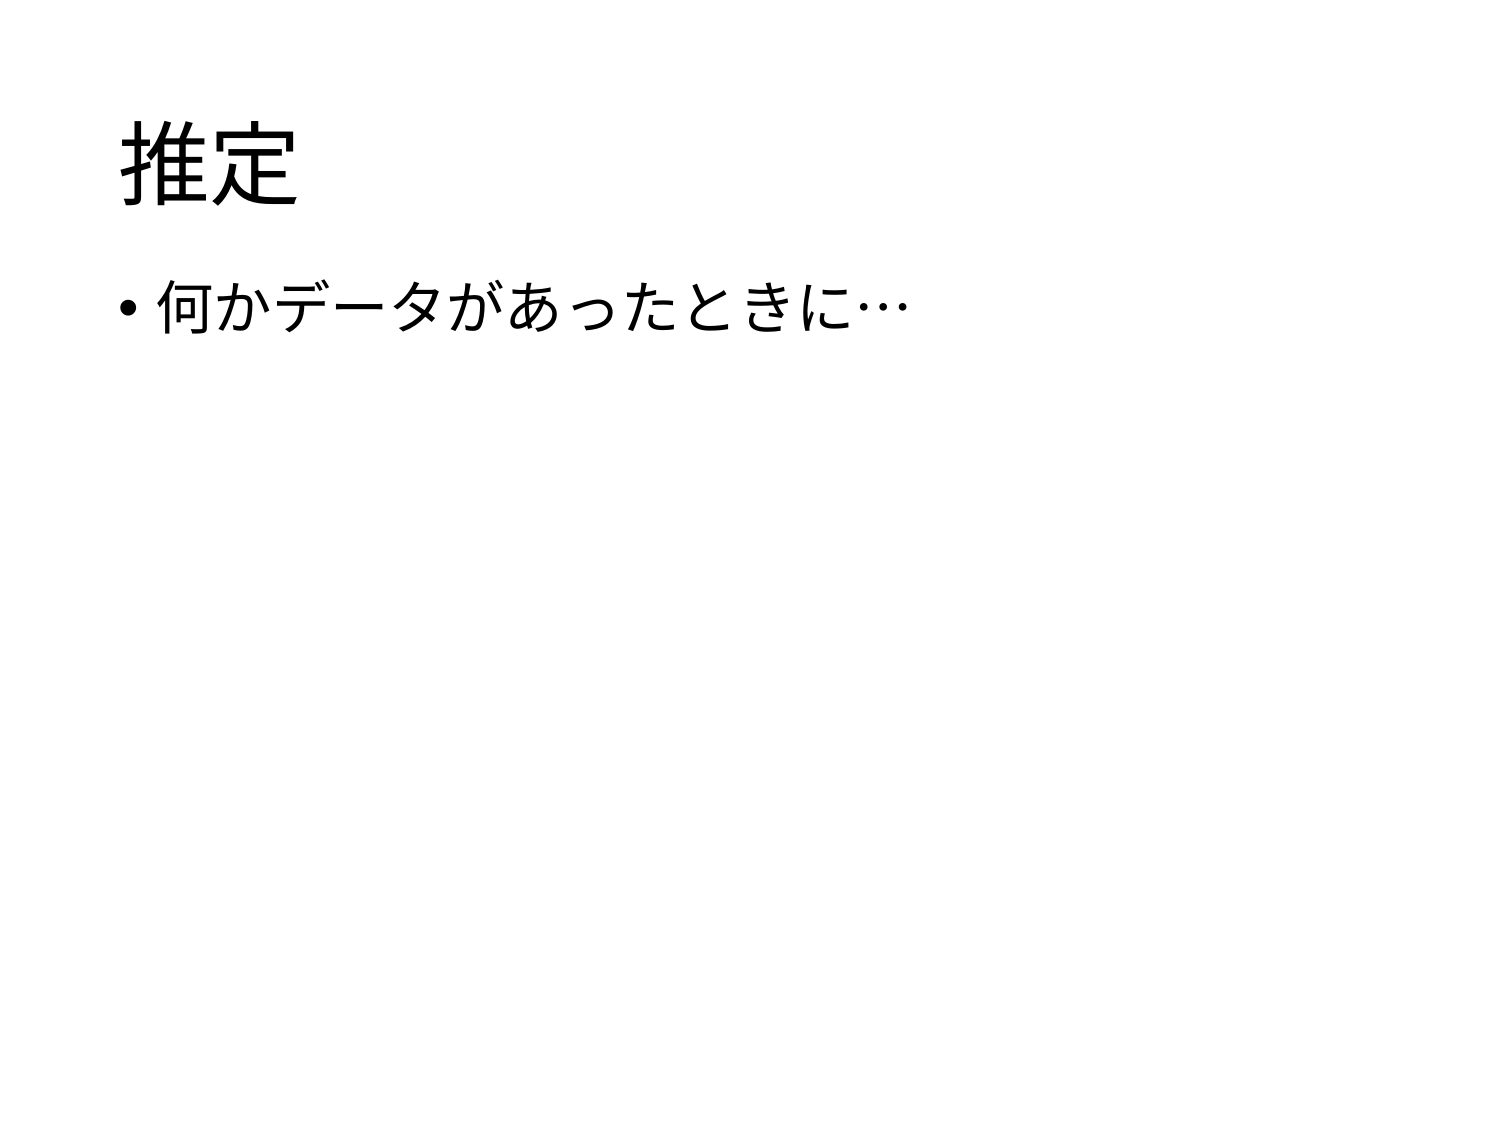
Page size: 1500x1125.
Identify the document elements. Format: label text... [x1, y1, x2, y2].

list 何かデータがあったときに… [103, 272, 1397, 376]
title 推定 [103, 59, 1397, 272]
